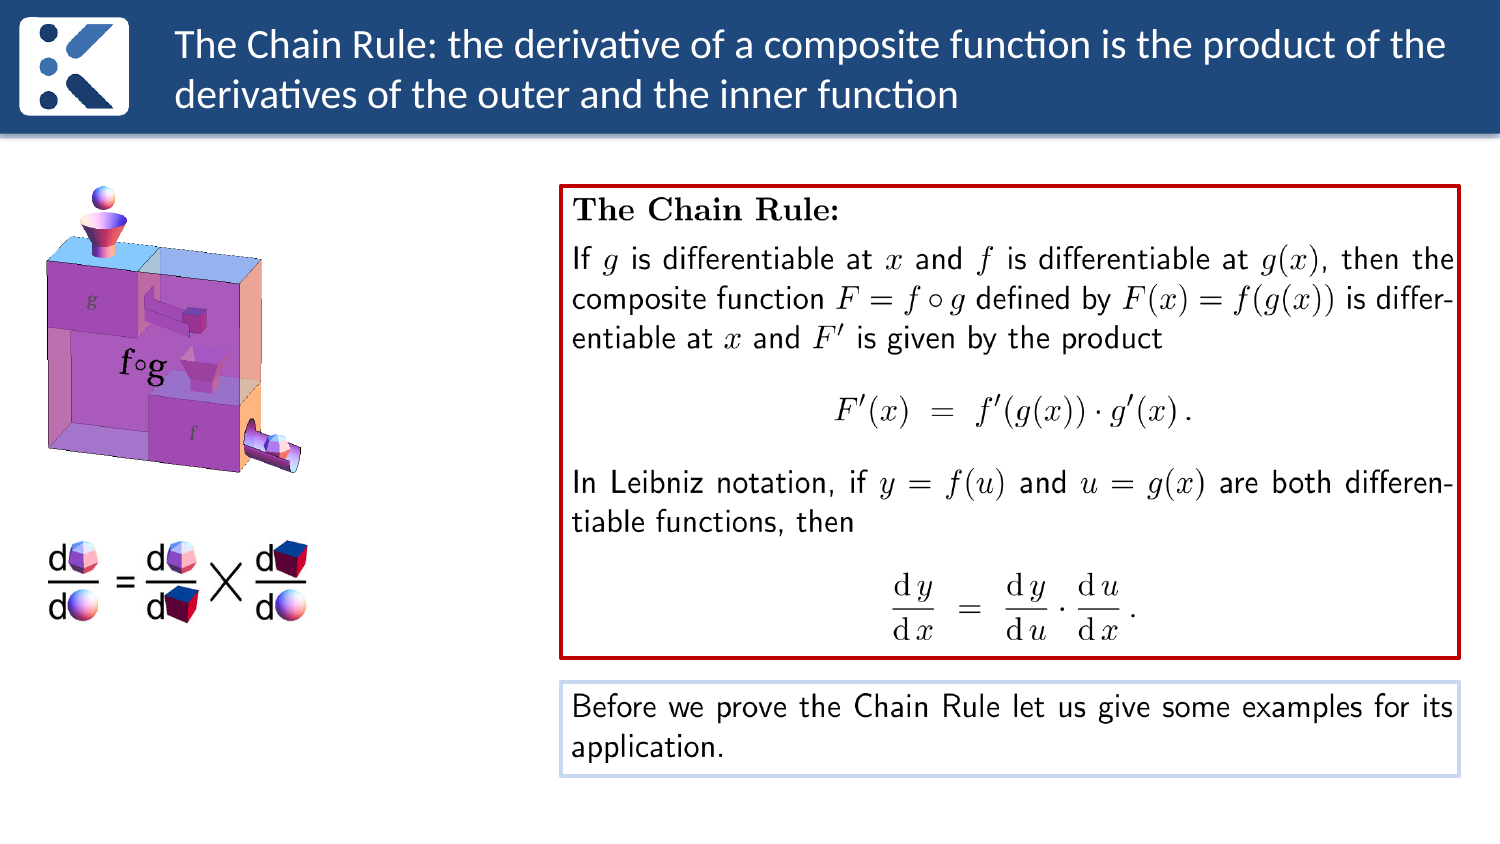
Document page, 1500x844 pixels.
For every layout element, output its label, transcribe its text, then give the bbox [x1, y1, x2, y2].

title The Chain Rule: the derivative of a composite function is the product of the derivatives of the outer and the inner function [159, 8, 1483, 126]
picture [572, 197, 1453, 640]
picture [40, 176, 314, 492]
text_box [559, 680, 1461, 778]
picture [27, 18, 122, 115]
picture [47, 539, 309, 624]
picture [572, 693, 1452, 763]
text_box [559, 184, 1461, 660]
